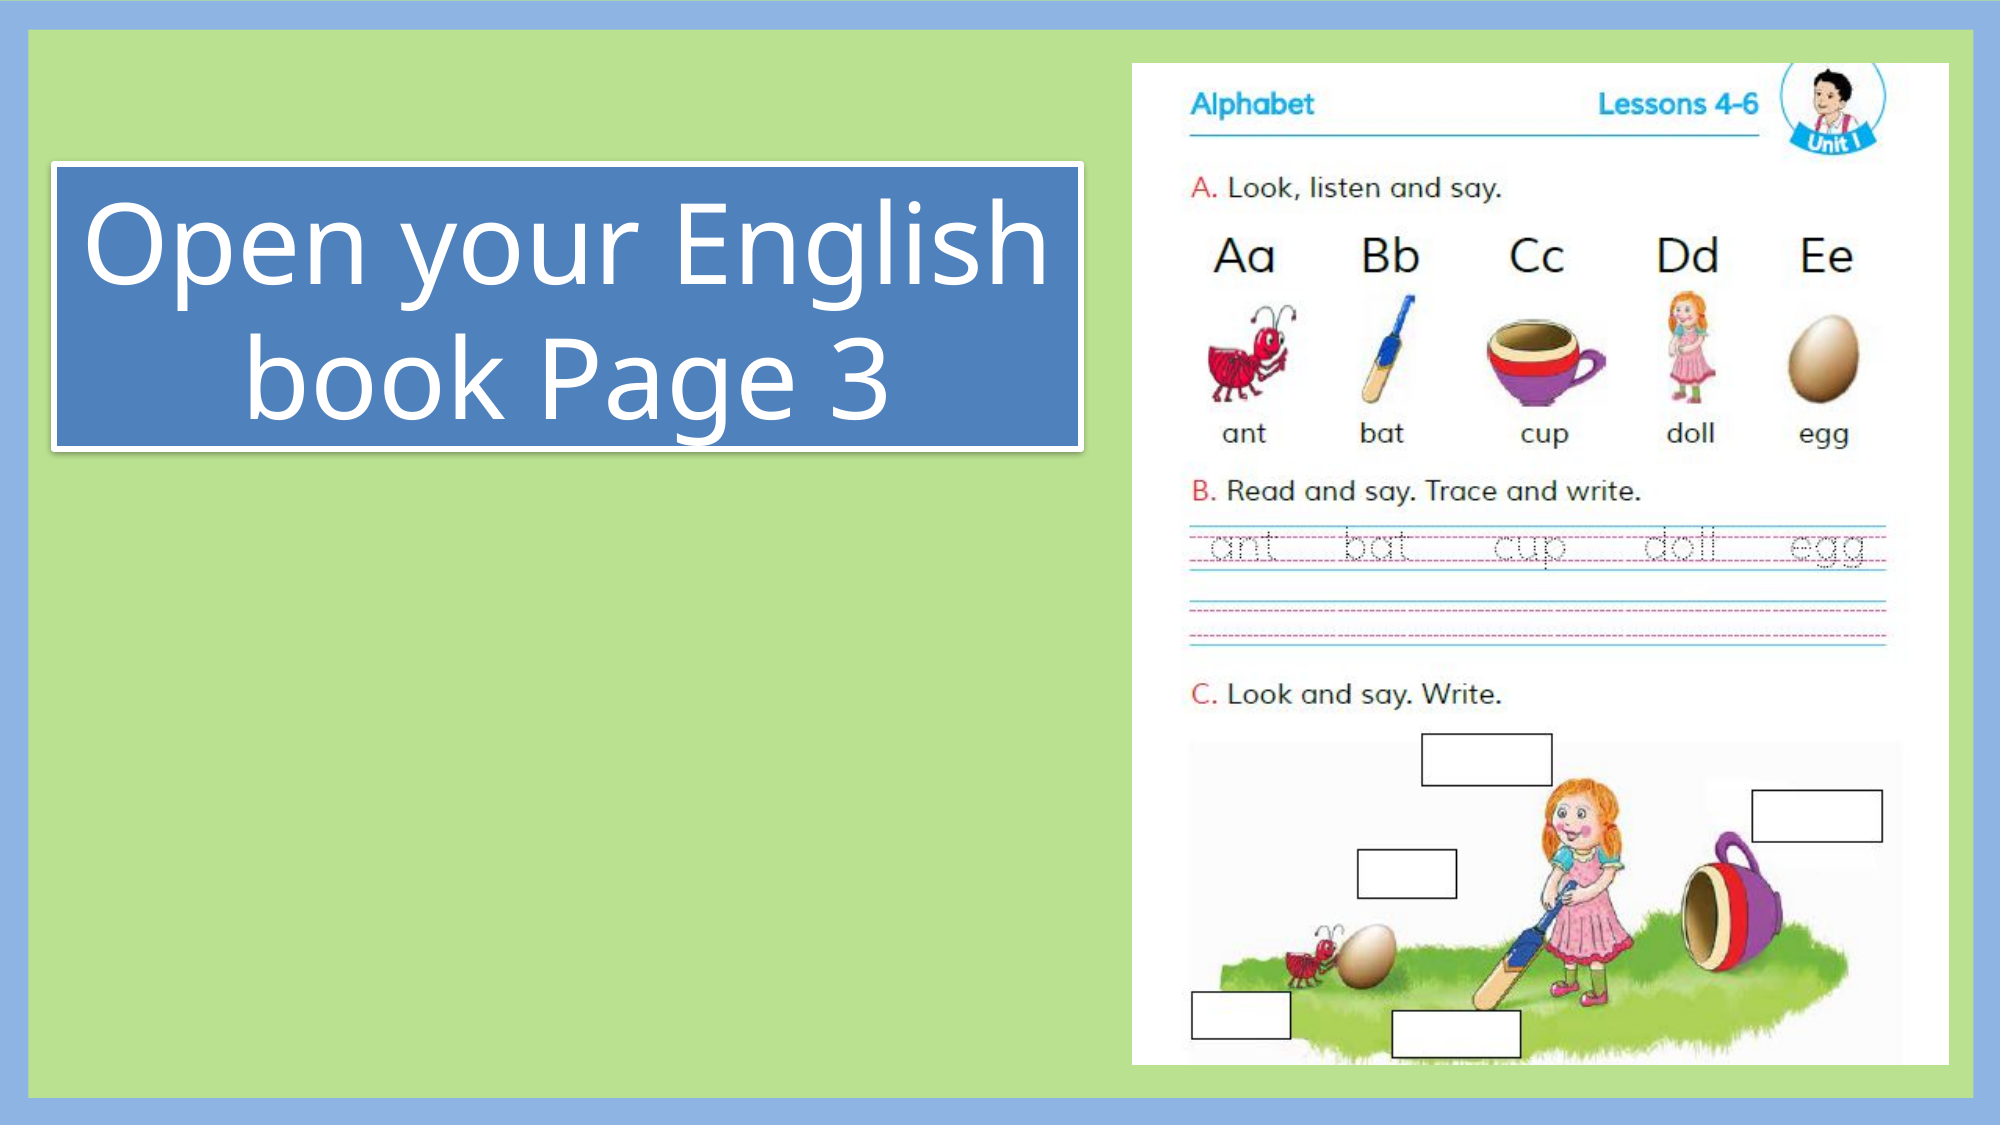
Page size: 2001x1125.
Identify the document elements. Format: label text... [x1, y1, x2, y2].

picture [1132, 62, 1949, 1066]
text_box Open your English book Page 3 [51, 161, 1084, 452]
text_box [0, 0, 2000, 1125]
